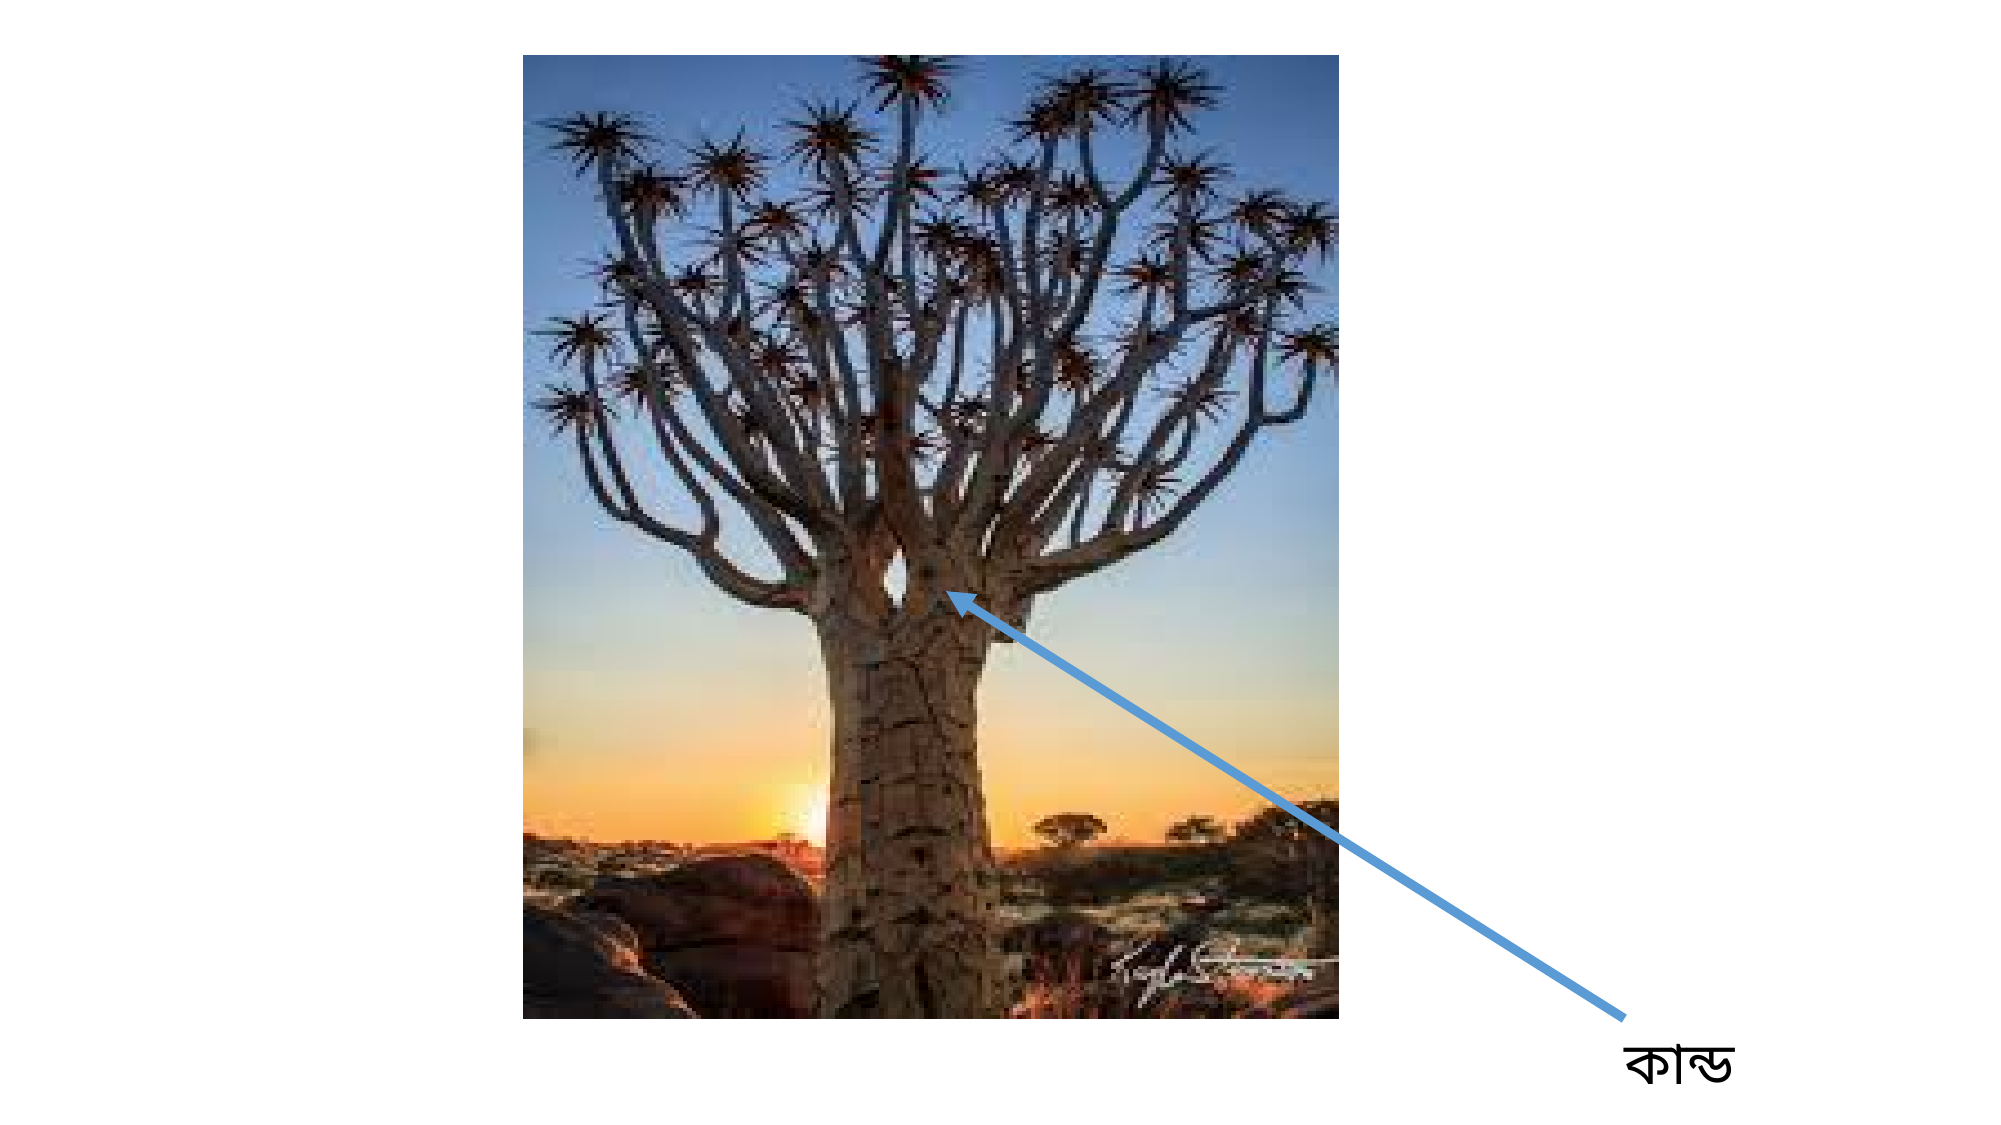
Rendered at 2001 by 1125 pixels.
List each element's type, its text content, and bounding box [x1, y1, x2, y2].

picture [523, 55, 1339, 1019]
text_box কান্ড [1610, 1018, 1750, 1104]
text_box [945, 590, 1625, 1019]
